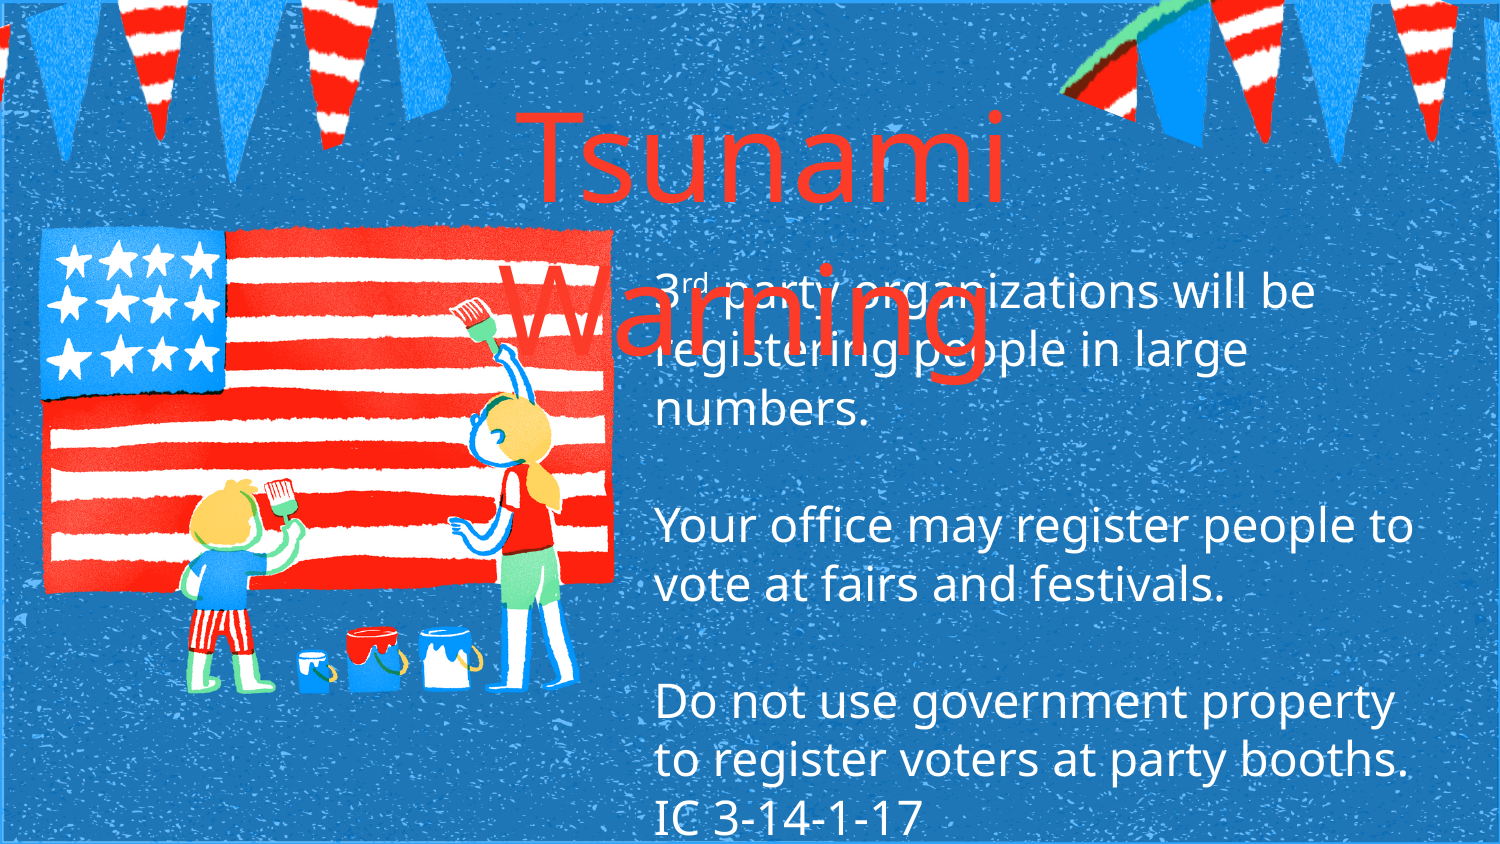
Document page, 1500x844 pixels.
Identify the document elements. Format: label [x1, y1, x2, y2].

picture [0, 0, 1500, 844]
text_box [653, 259, 1500, 798]
